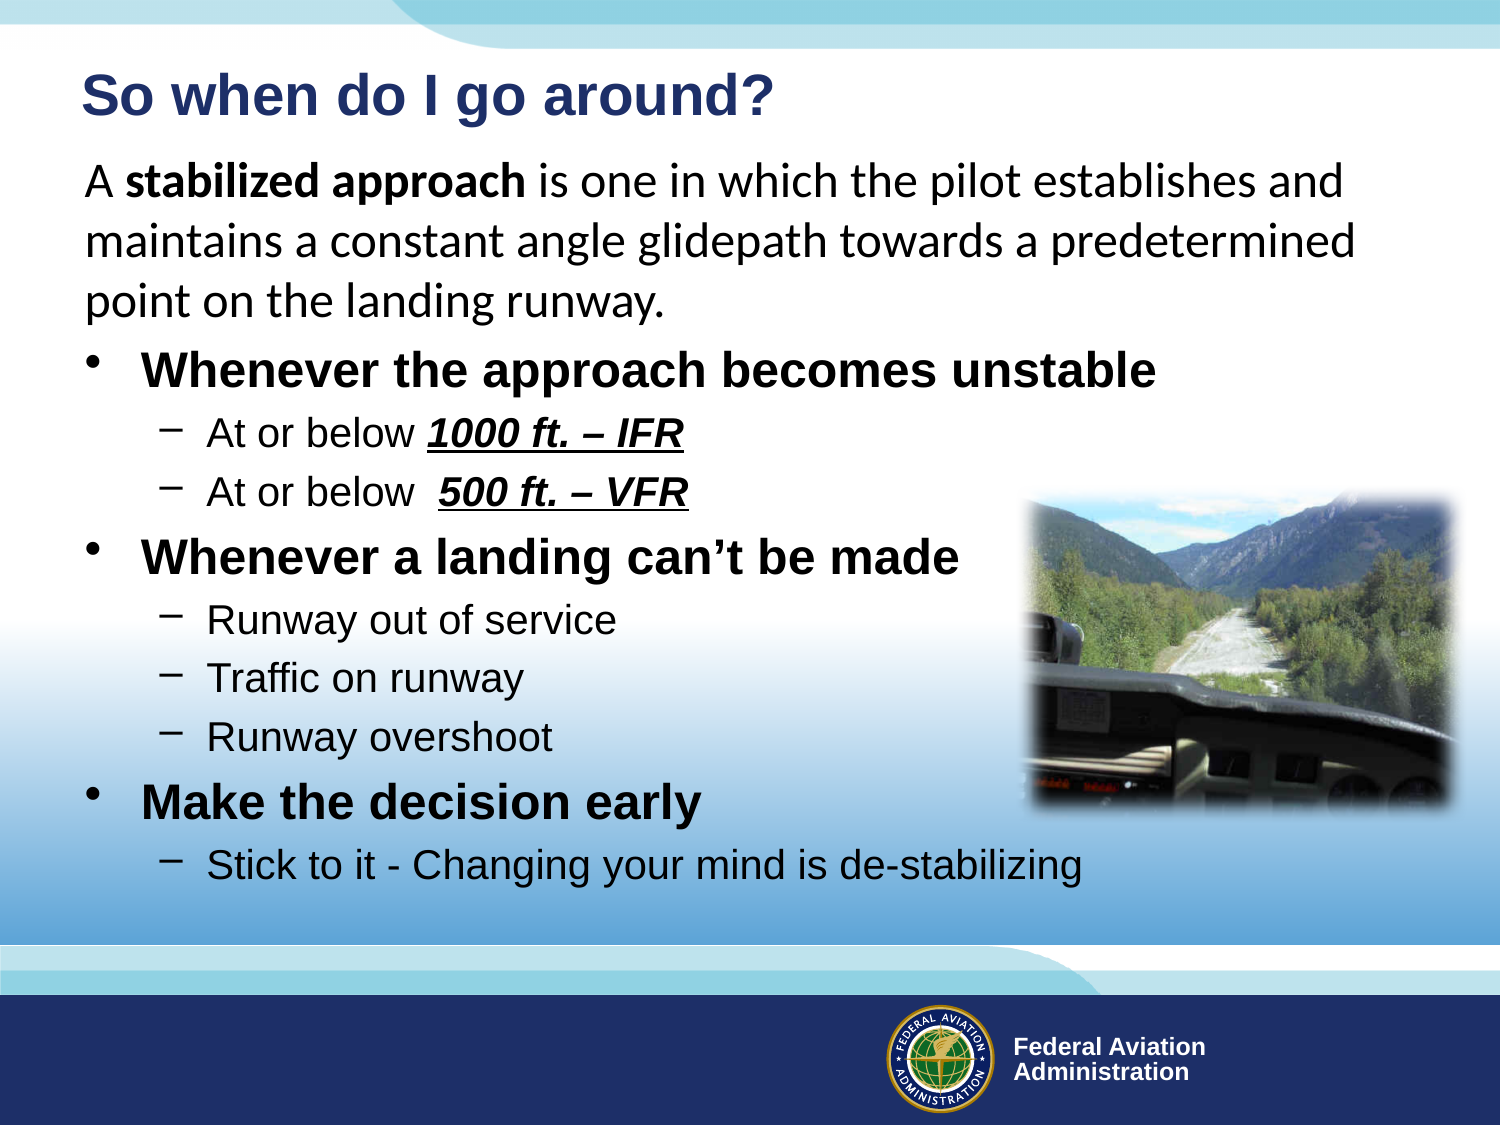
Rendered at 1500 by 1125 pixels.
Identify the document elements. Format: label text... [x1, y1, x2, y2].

title So when do I go around? [65, 32, 1456, 133]
list A stabilized approach is one in which the pilot establishes and maintains a constant angle glidepath towards a predetermined point on the landing runway. Whenever the approach becomes unstable At or below 1000 ft. – IFR At or below 500 ft. – VFR Whenever a landing can’t be made Runway out of service Traffic on runway Runway overshoot Make the decision early Stick to it - Changing your mind is de-stabilizing [69, 140, 1391, 861]
picture [0, 0, 1500, 50]
picture [1014, 484, 1468, 824]
picture [0, 945, 1500, 995]
